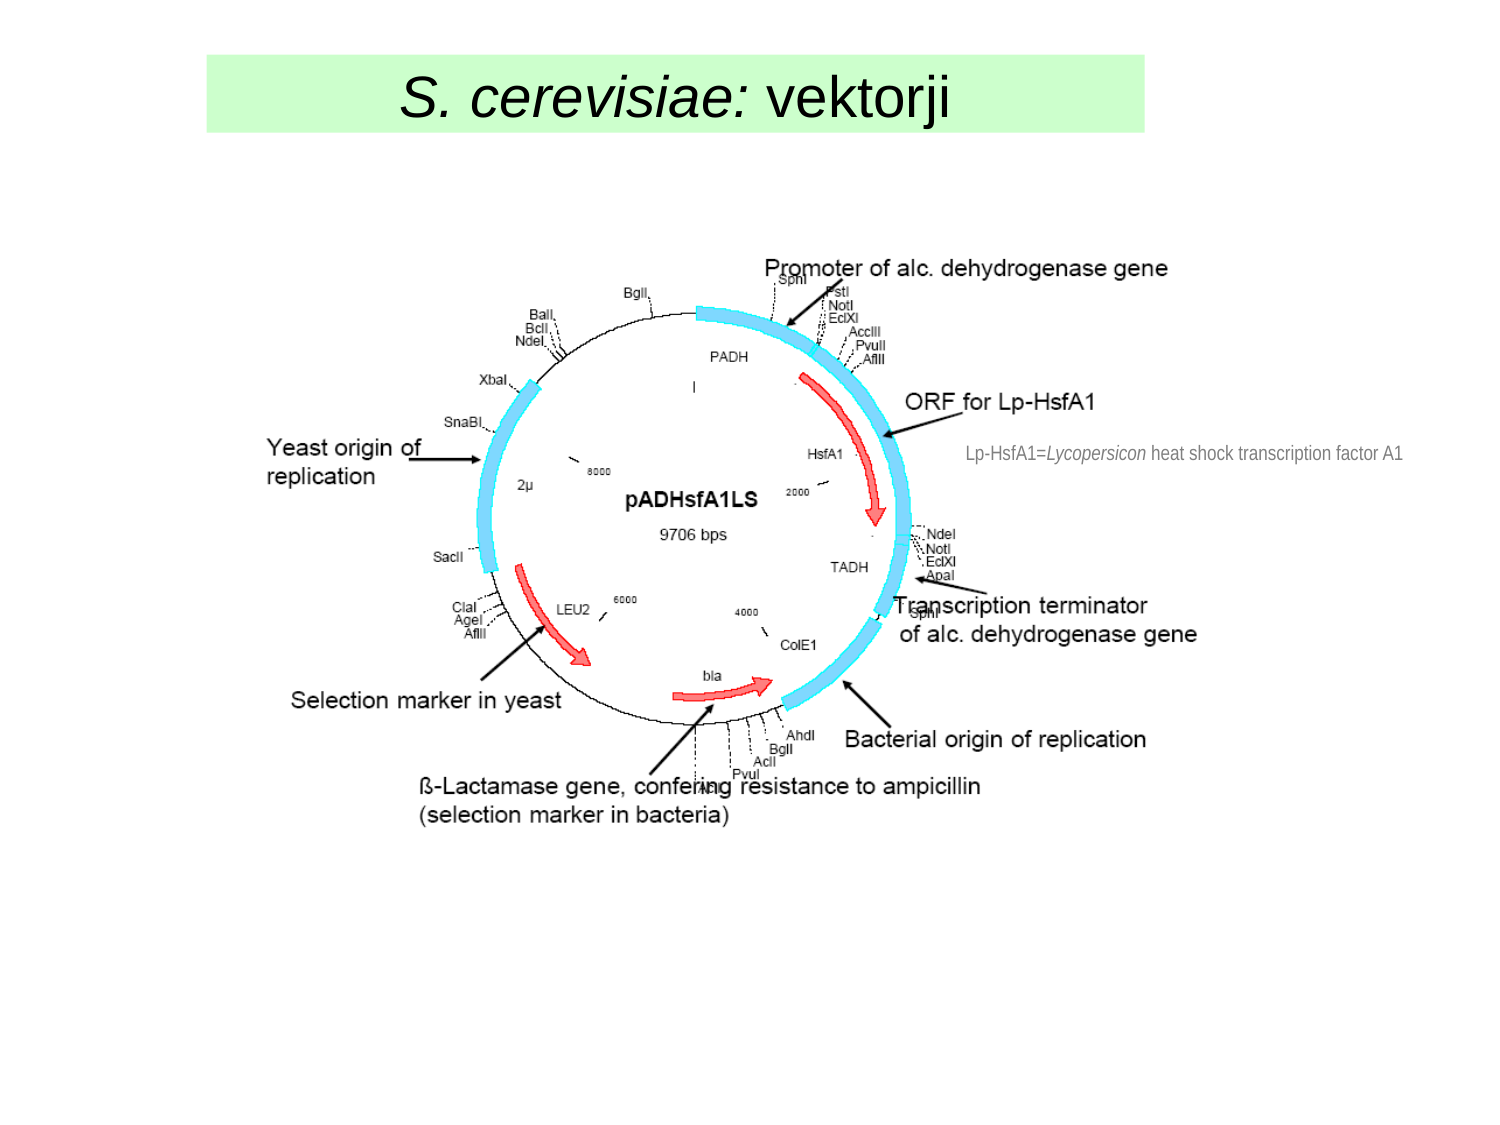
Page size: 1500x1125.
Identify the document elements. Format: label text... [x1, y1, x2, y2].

title S. cerevisiae: vektorji [206, 54, 1145, 133]
picture [241, 243, 1200, 834]
text_box Lp-HsfA1=Lycopersicon heat shock transcription factor A1 [1204, 432, 1419, 473]
